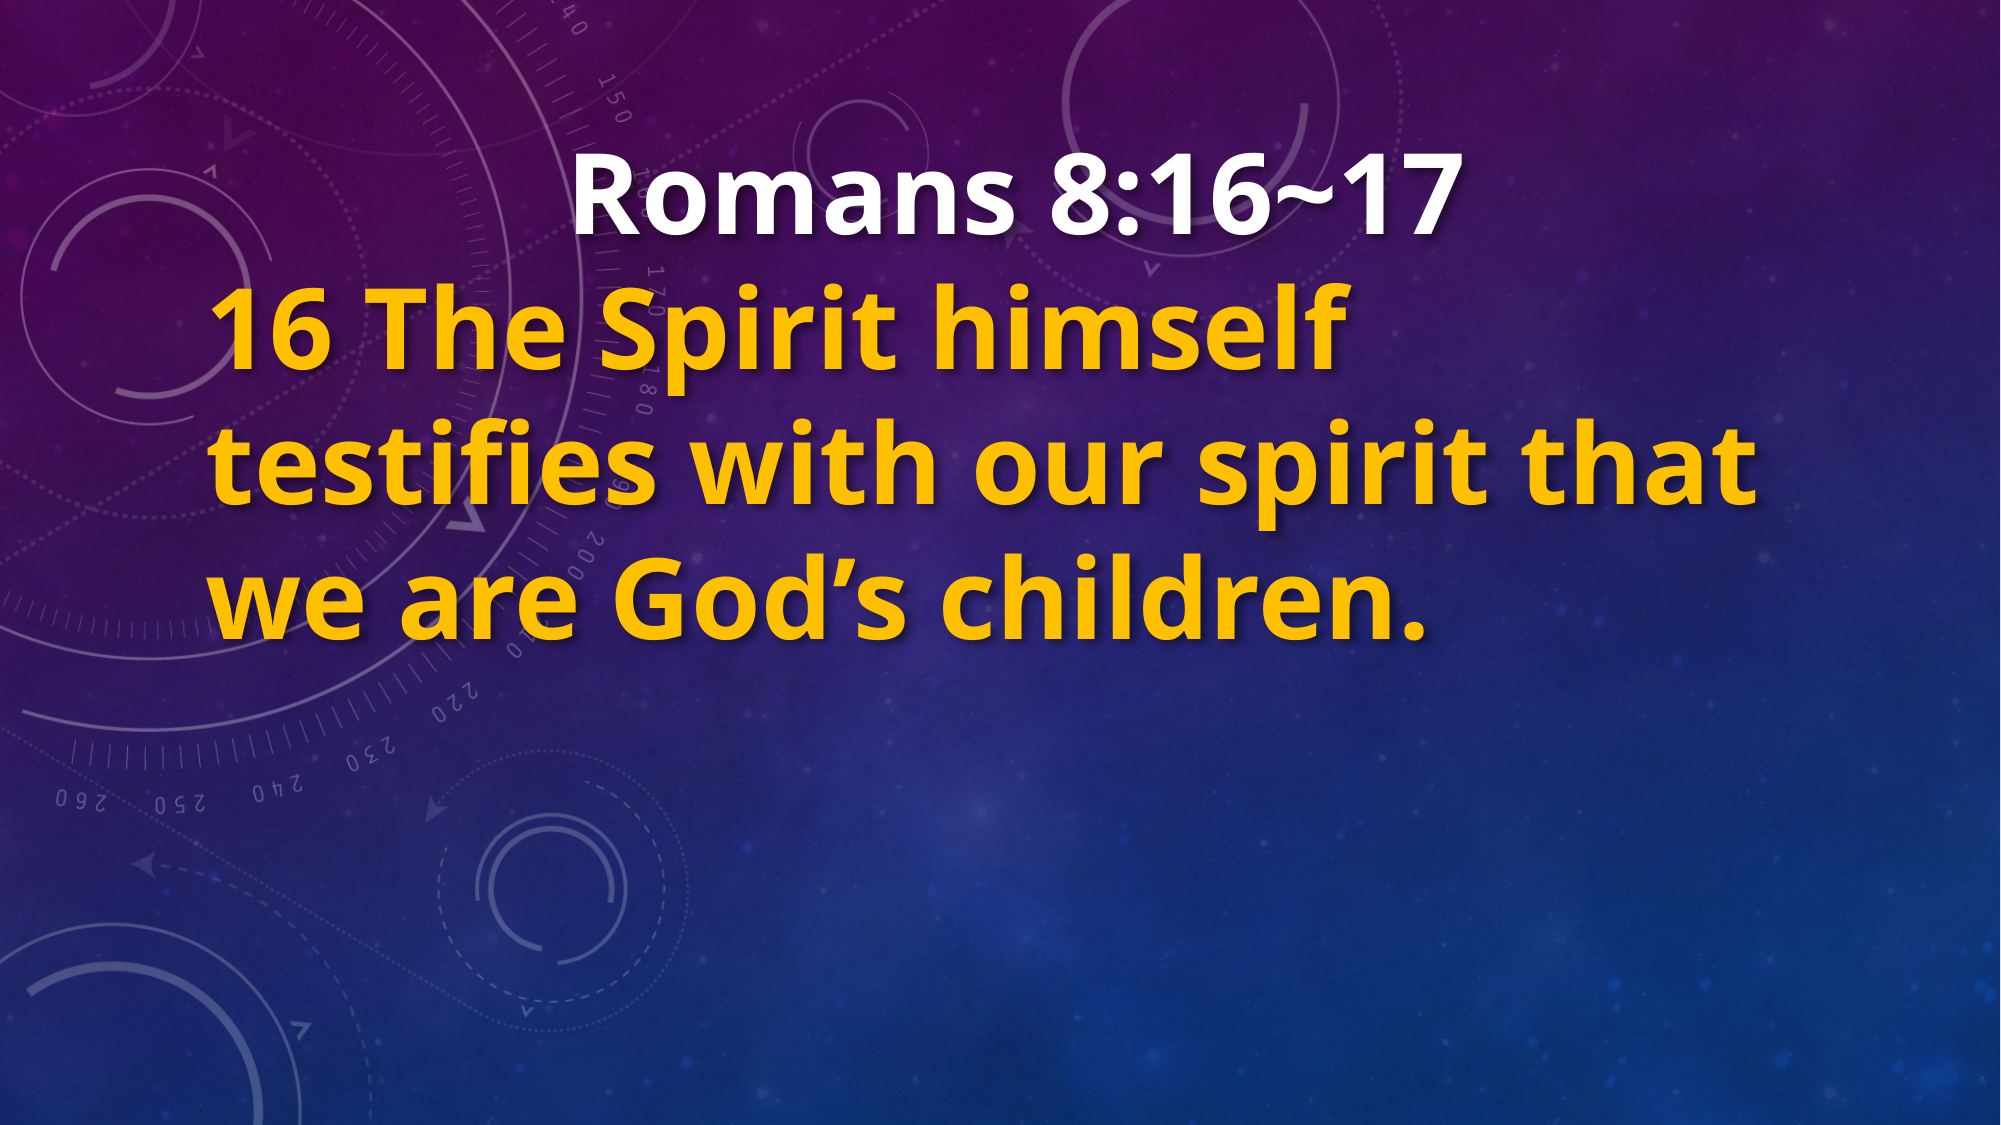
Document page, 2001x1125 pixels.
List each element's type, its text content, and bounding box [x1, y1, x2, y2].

text_box Romans 8:16~17 16 The Spirit himself testifies with our spirit that we are God’s children. [190, 114, 1843, 670]
picture [0, 0, 2001, 1125]
